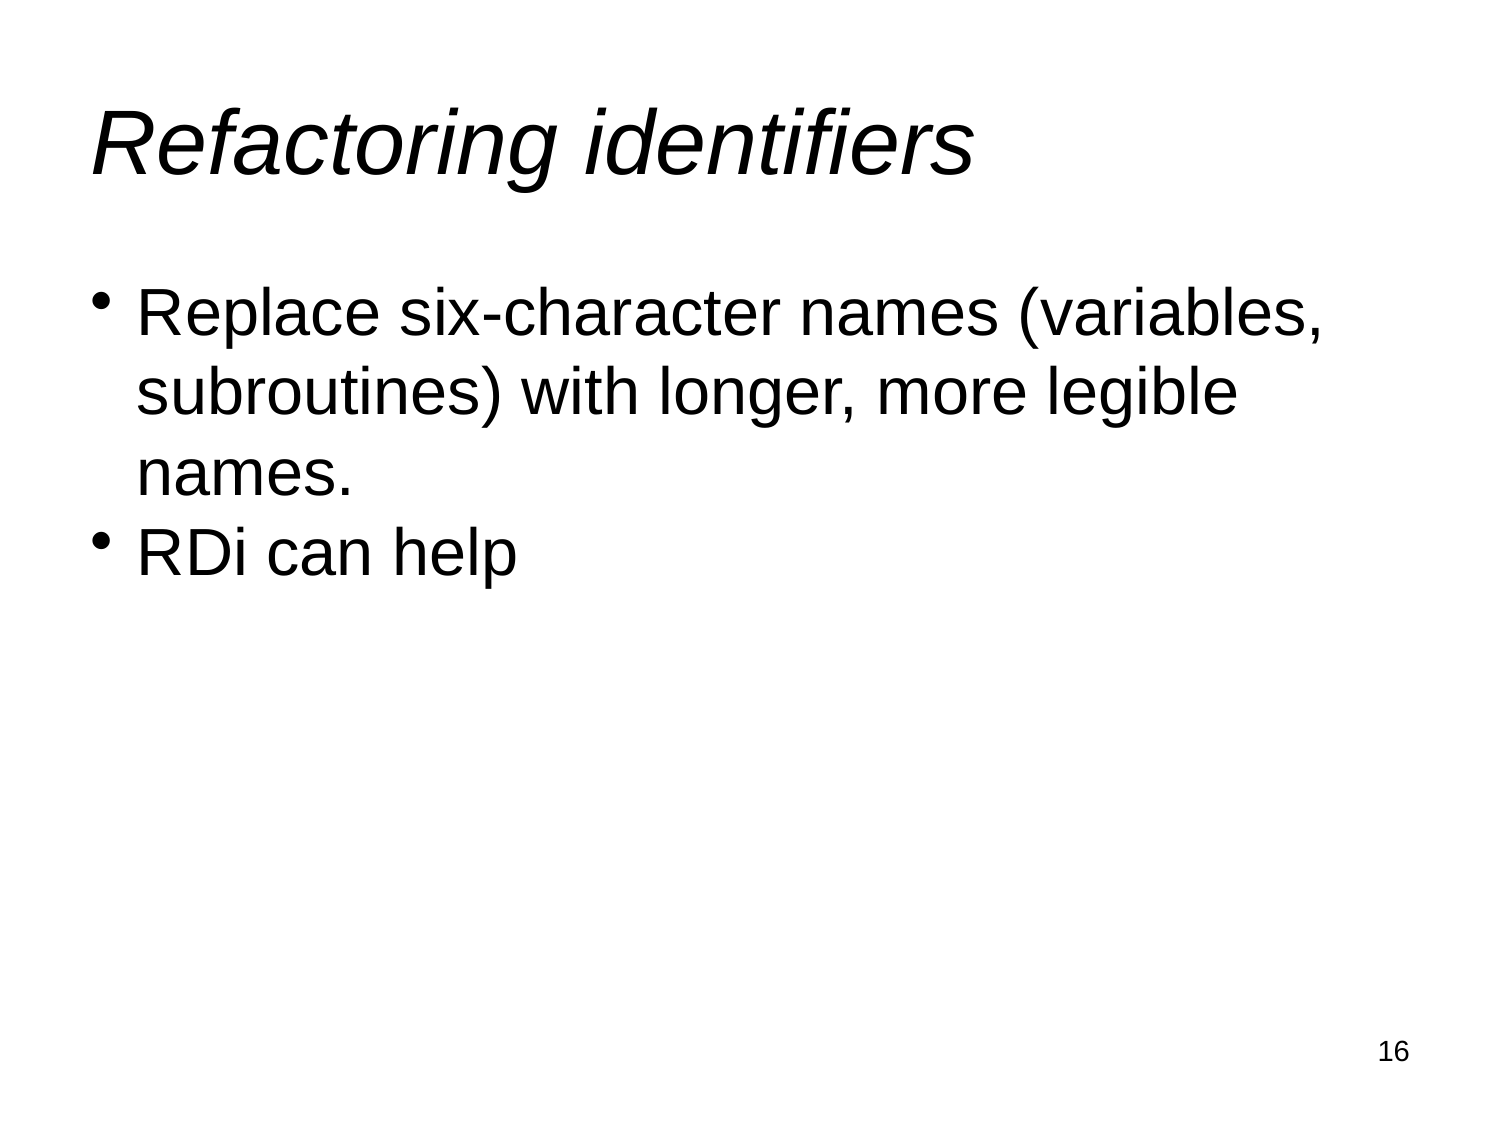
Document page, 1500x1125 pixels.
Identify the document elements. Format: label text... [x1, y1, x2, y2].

list Replace six-character names (variables, subroutines) with longer, more legible names. RDi can help [74, 260, 1426, 1006]
title Refactoring identifiers [74, 44, 1426, 233]
slide_number 16 [1023, 1024, 1426, 1103]
